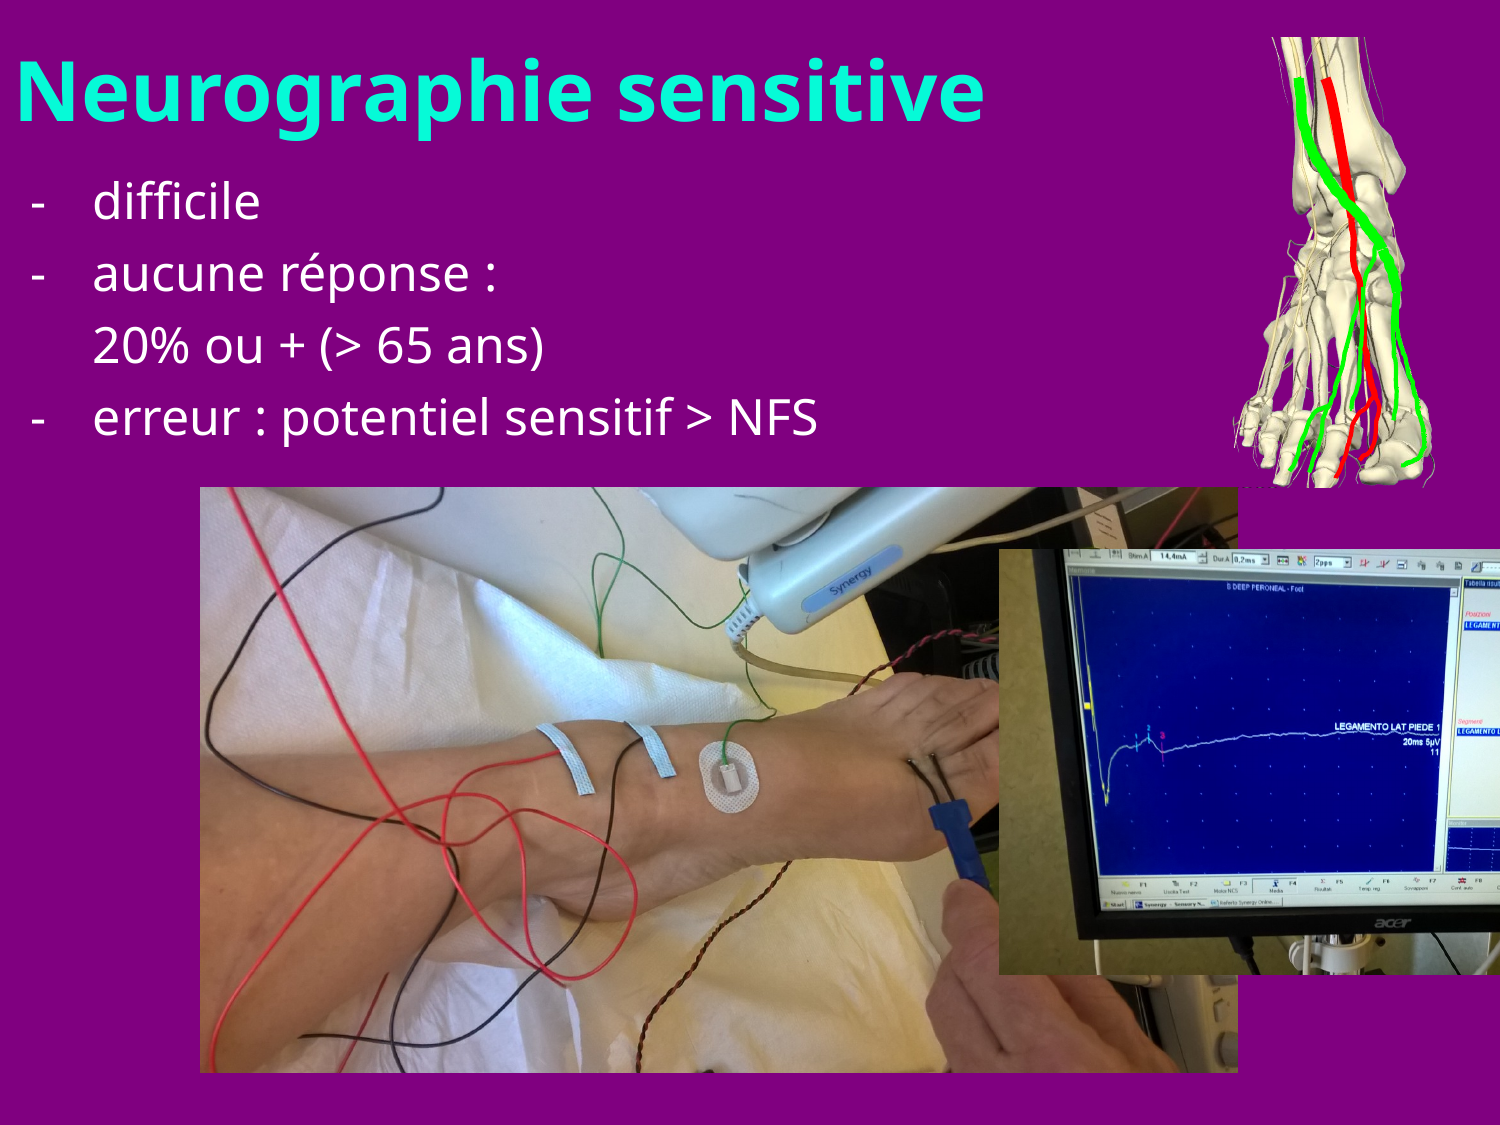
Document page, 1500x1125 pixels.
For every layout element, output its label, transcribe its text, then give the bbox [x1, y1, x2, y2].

text_box - difficile - aucune réponse : 20% ou + (> 65 ans) - erreur : potentiel sensitif > NFS [0, 149, 925, 453]
text_box Neurographie sensitive [0, 31, 1003, 146]
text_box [1224, 37, 1463, 488]
picture [199, 487, 1500, 1073]
